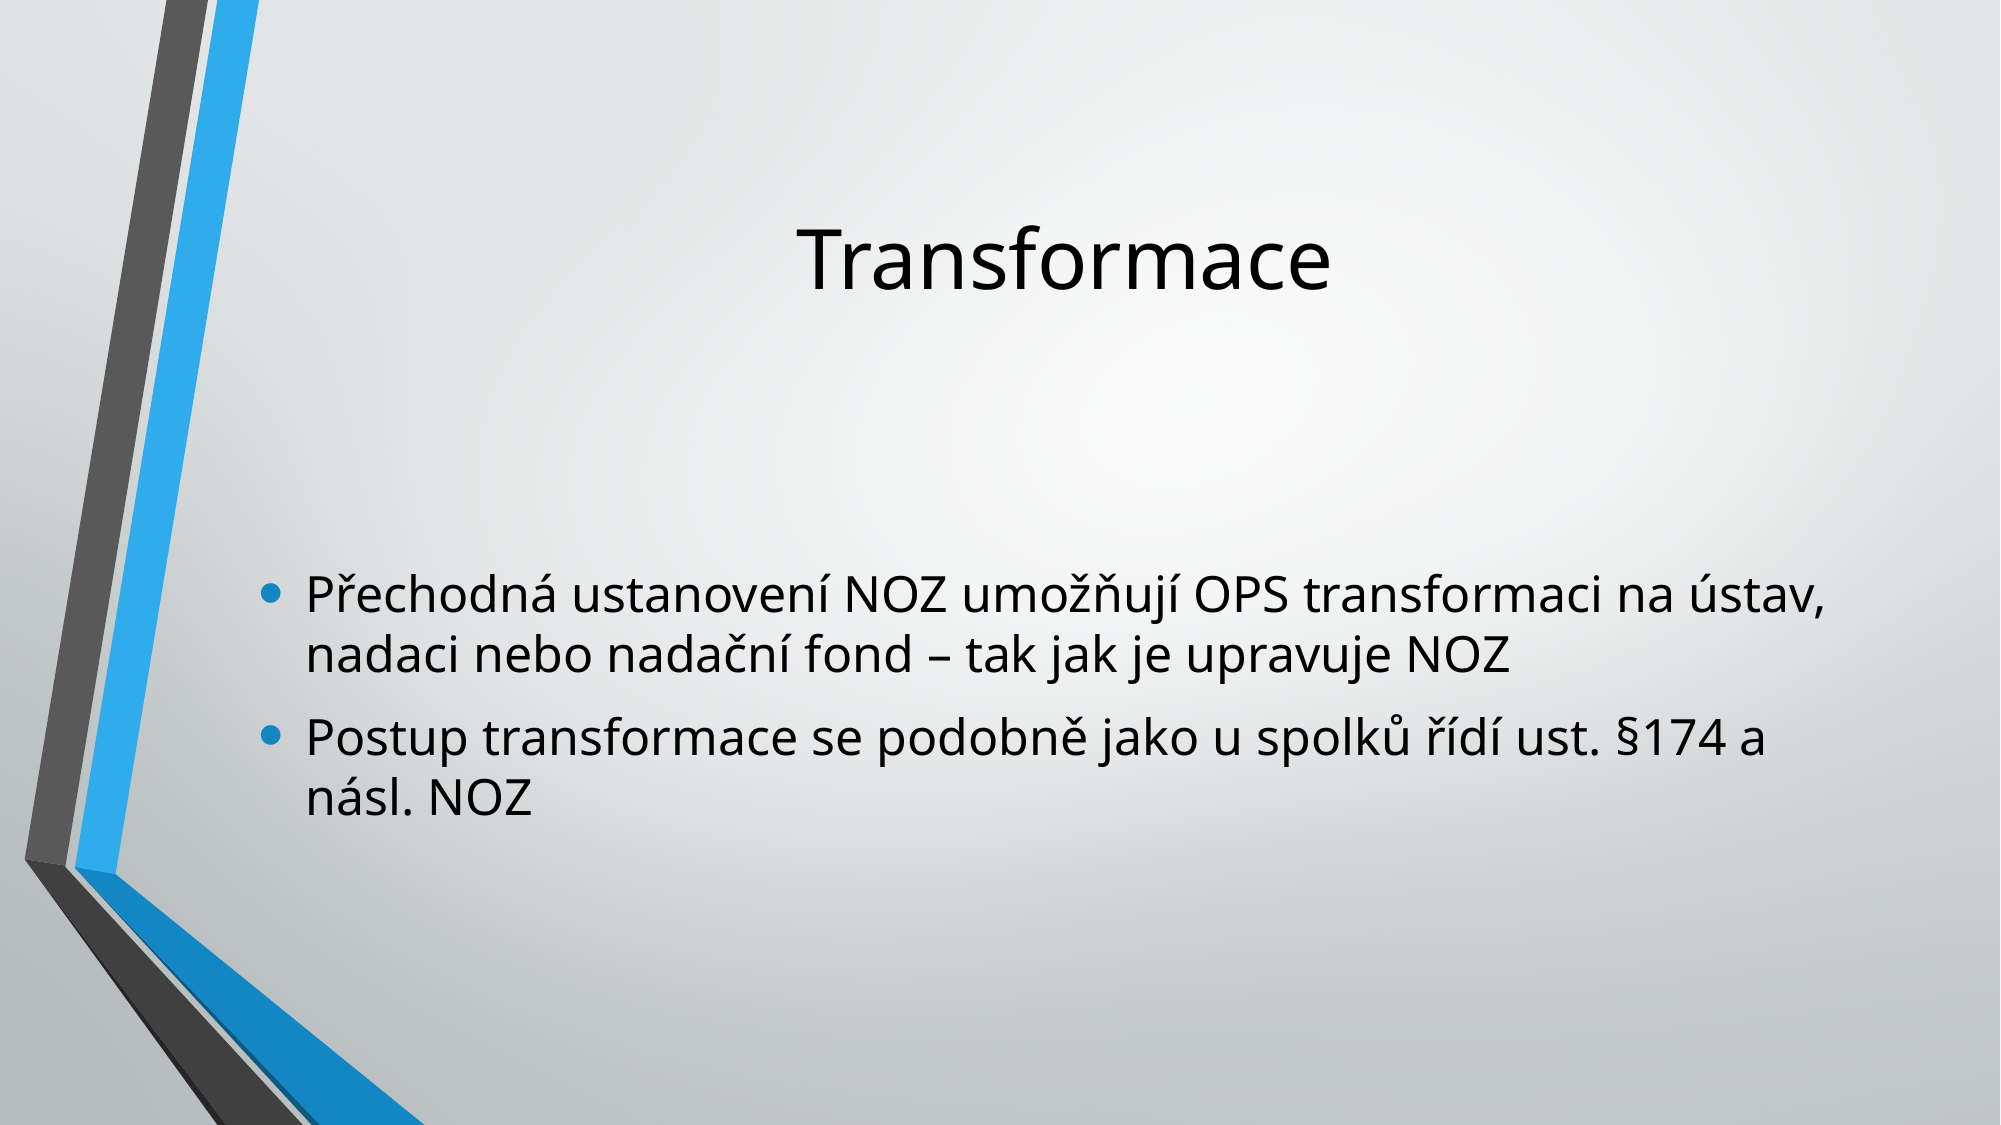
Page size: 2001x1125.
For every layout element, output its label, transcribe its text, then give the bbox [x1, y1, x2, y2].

title Transformace [243, 112, 1887, 400]
list Přechodná ustanovení NOZ umožňují OPS transformaci na ústav, nadaci nebo nadační fond – tak jak je upravuje NOZ Postup transformace se podobně jako u spolků řídí ust. §174 a násl. NOZ [243, 437, 1887, 950]
